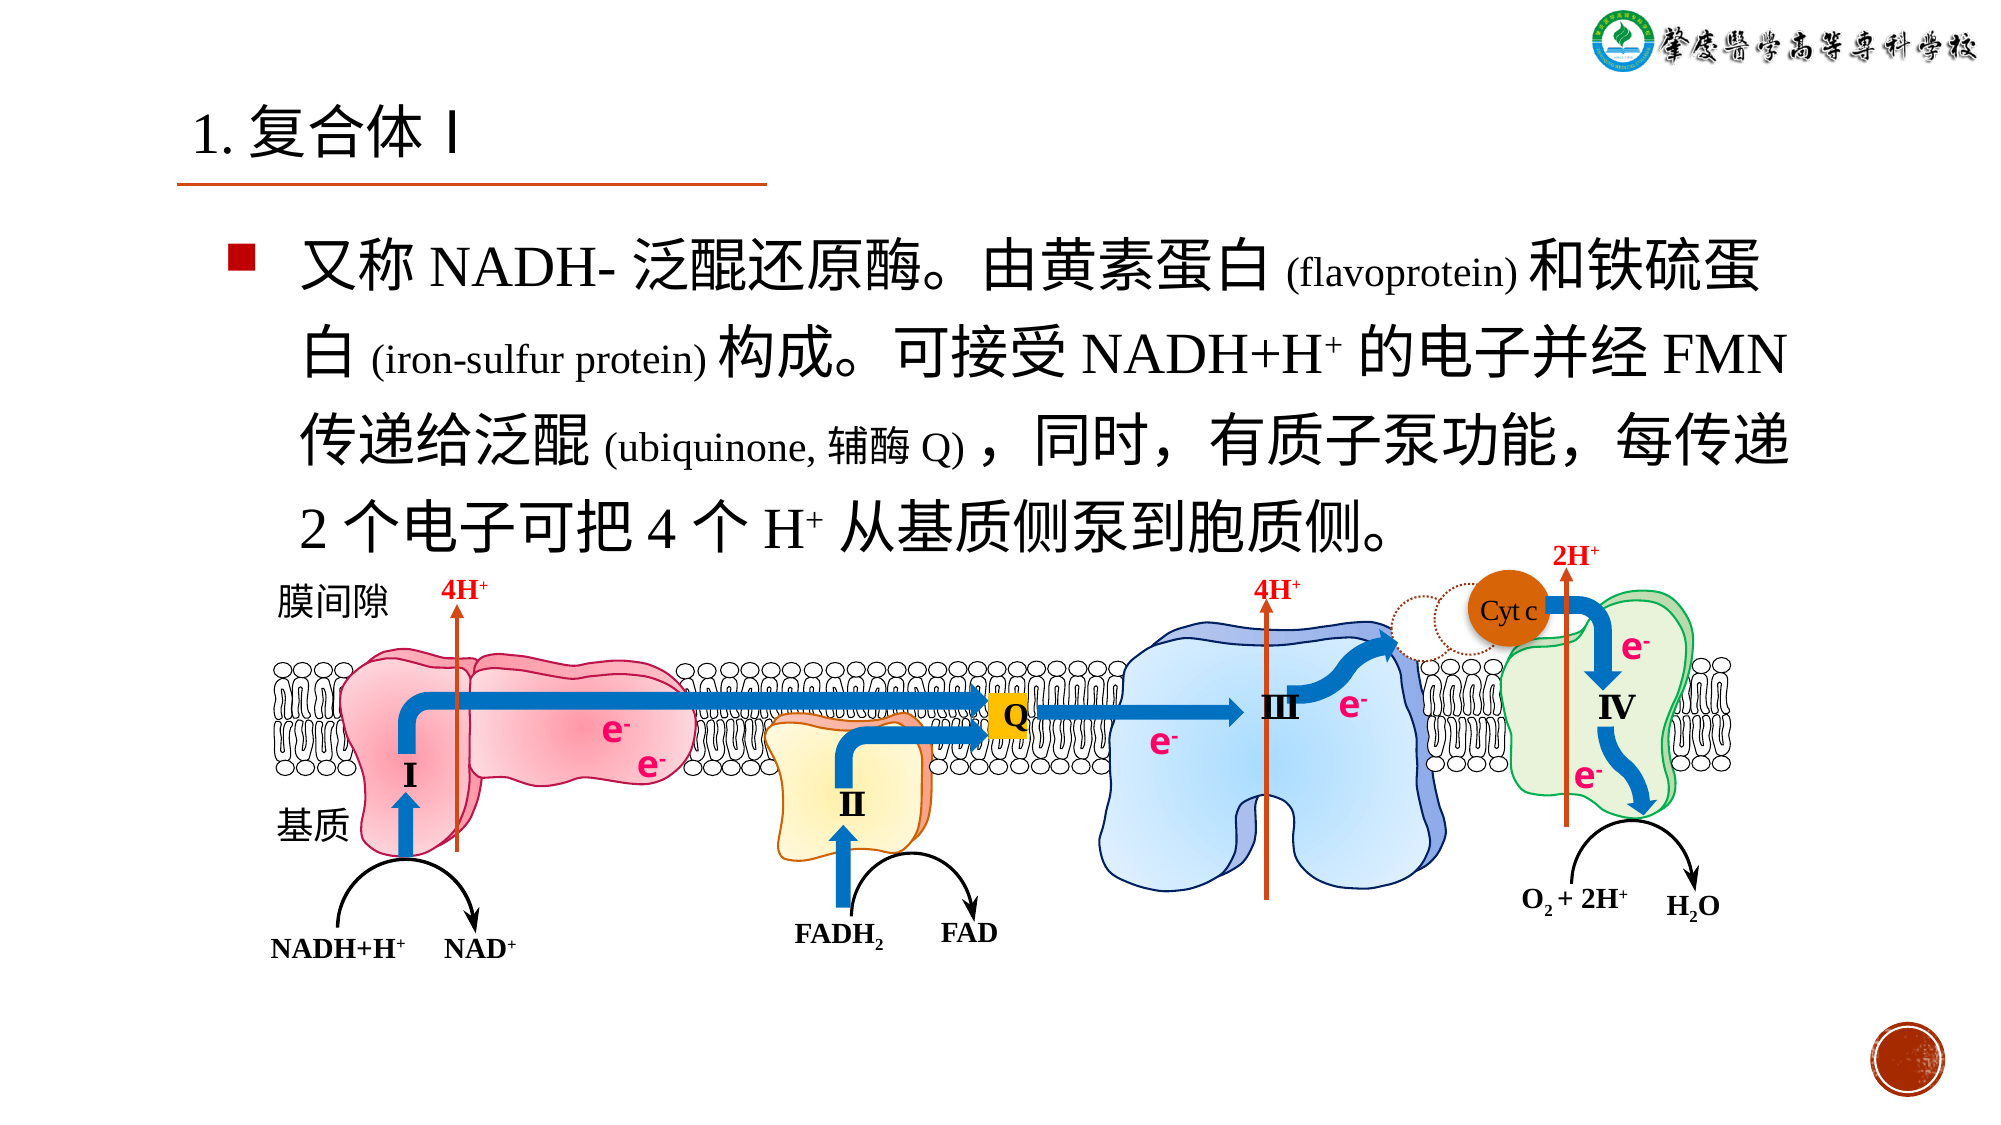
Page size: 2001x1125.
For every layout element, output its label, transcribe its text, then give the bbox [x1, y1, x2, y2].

text_box 又称NADH-泛醌还原酶。由黄素蛋白(flavoprotein)和铁硫蛋白(iron-sulfur protein)构成。可接受NADH+H+的电子并经FMN传递给泛醌(ubiquinone,辅酶Q)，同时，有质子泵功能，每传递2个电子可把4个H+从基质侧泵到胞质侧。 [209, 202, 1829, 575]
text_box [254, 529, 1737, 972]
text_box 1.复合体Ⅰ [176, 87, 741, 183]
picture [1580, 9, 1989, 80]
text_box [1870, 1021, 1946, 1097]
